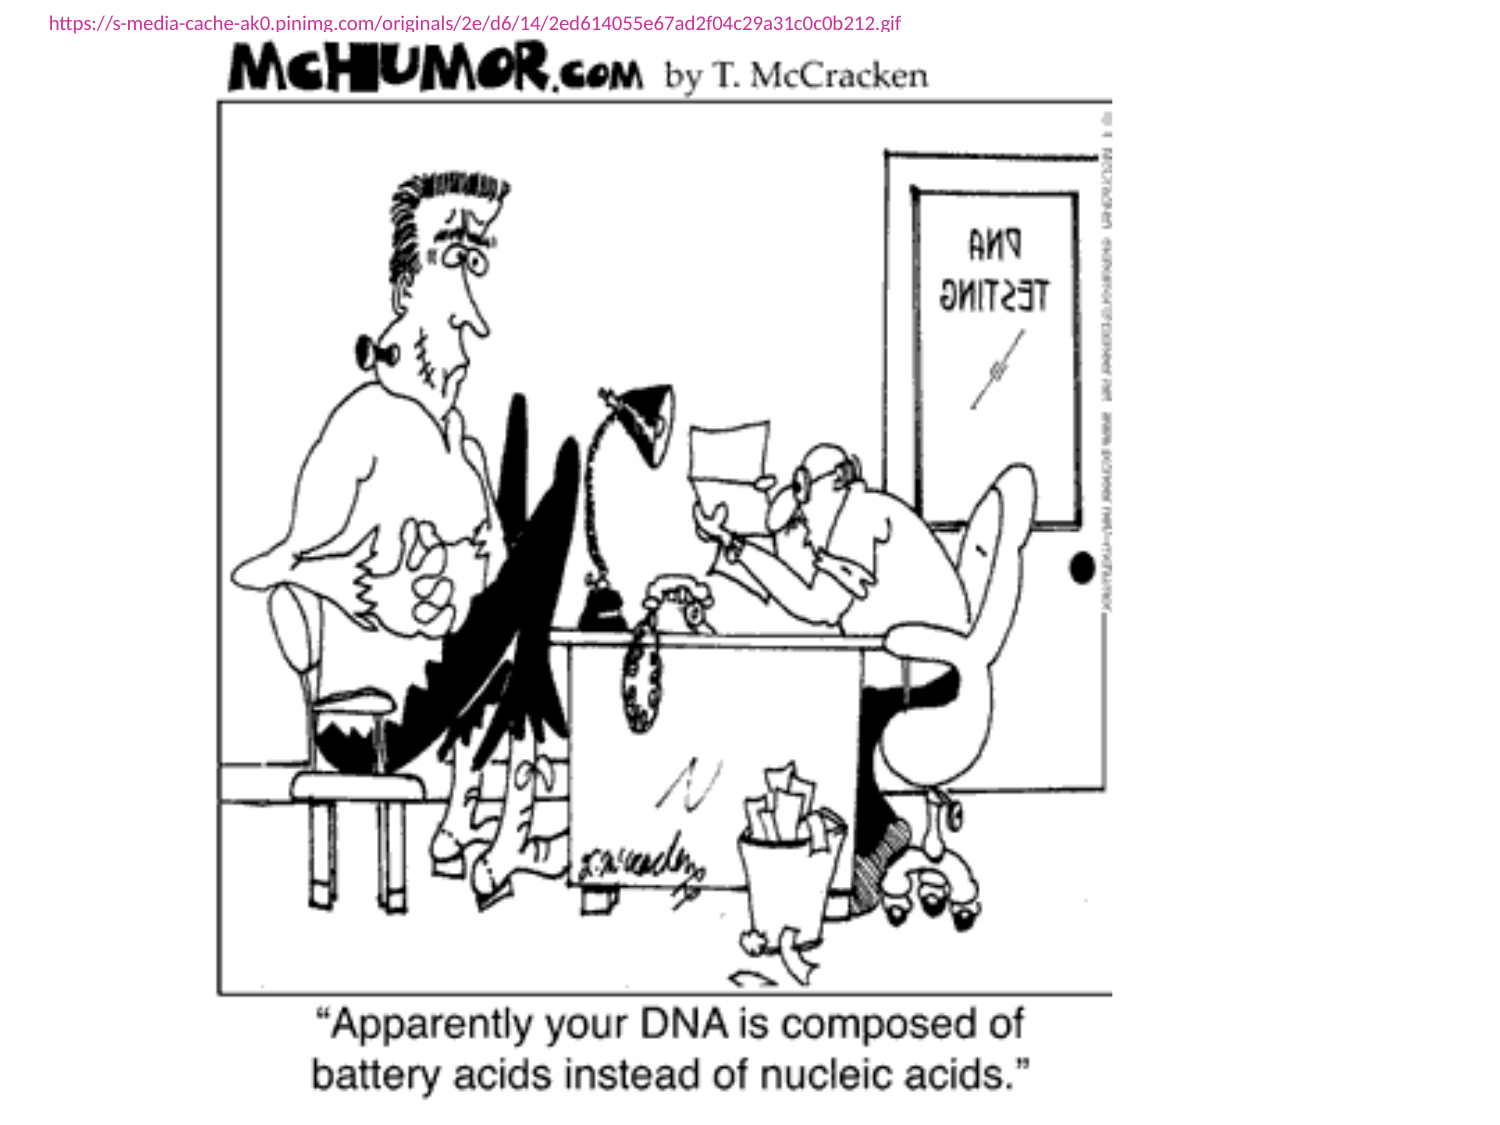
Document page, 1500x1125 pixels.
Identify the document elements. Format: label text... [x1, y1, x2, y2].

picture [212, 32, 1113, 1101]
text_box https://s-media-cache-ak0.pinimg.com/originals/2e/d6/14/2ed614055e67ad2f04c29a31c0c0b212.gif [34, 2, 1172, 42]
